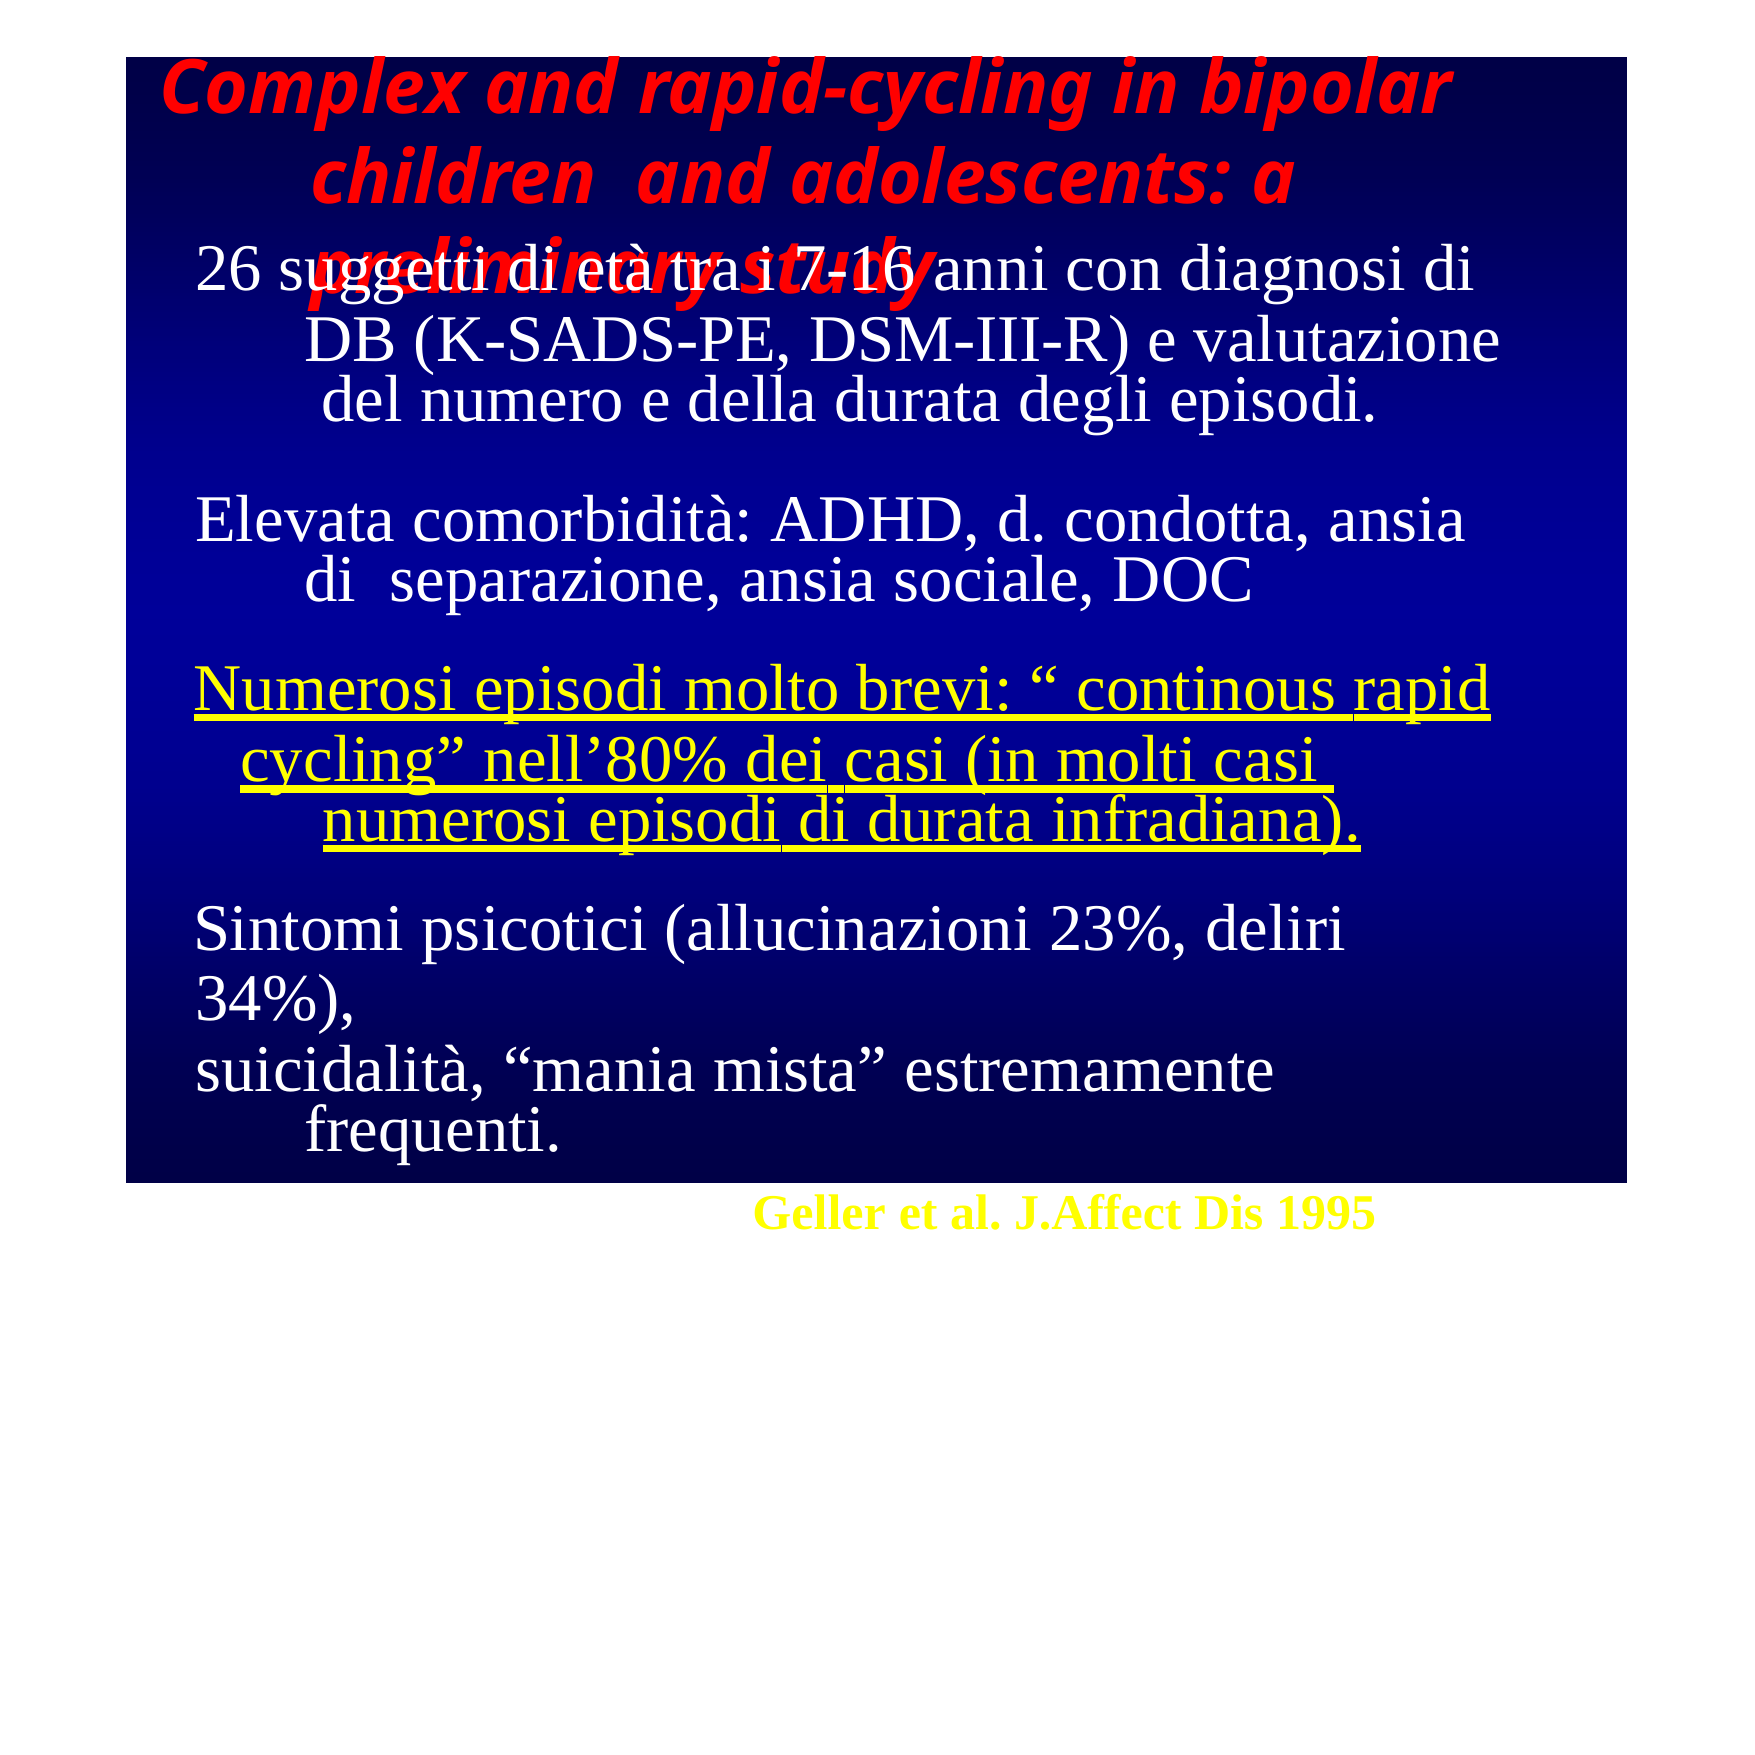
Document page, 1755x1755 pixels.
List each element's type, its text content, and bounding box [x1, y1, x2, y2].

title Complex and rapid-cycling in bipolar children and adolescents: a preliminary study [157, 36, 1597, 332]
picture [126, 57, 1628, 1183]
text_box 26 suggetti di età tra i 7-16 anni con diagnosi di DB (K-SADS-PE, DSM-III-R) e valutazione del numero e della durata degli episodi. Elevata comorbidità: ADHD, d. condotta, ansia di separazione, ansia sociale, DOC Numerosi episodi molto brevi: “ continous rapid cycling” nell’80% dei casi (in molti casi numerosi episodi di durata infradiana). Sintomi psicotici (allucinazioni 23%, deliri 34%), suicidalità, “mania mista” estremamente frequenti. Geller et al. J.Affect Dis 1995 [193, 231, 1530, 618]
text_box 26 suggetti di età tra i 7-16 anni con diagnosi di DB (K-SADS-PE, DSM-III-R) e valutazione del numero e della durata degli episodi. Elevata comorbidità: ADHD, d. condotta, ansia di separazione, ansia sociale, DOC Numerosi episodi molto brevi: “ continous rapid cycling” nell’80% dei casi (in molti casi numerosi episodi di durata infradiana). Sintomi psicotici (allucinazioni 23%, deliri 34%), suicidalità, “mania mista” estremamente frequenti. Geller et al. J.Affect Dis 1995 [193, 1190, 1530, 1240]
